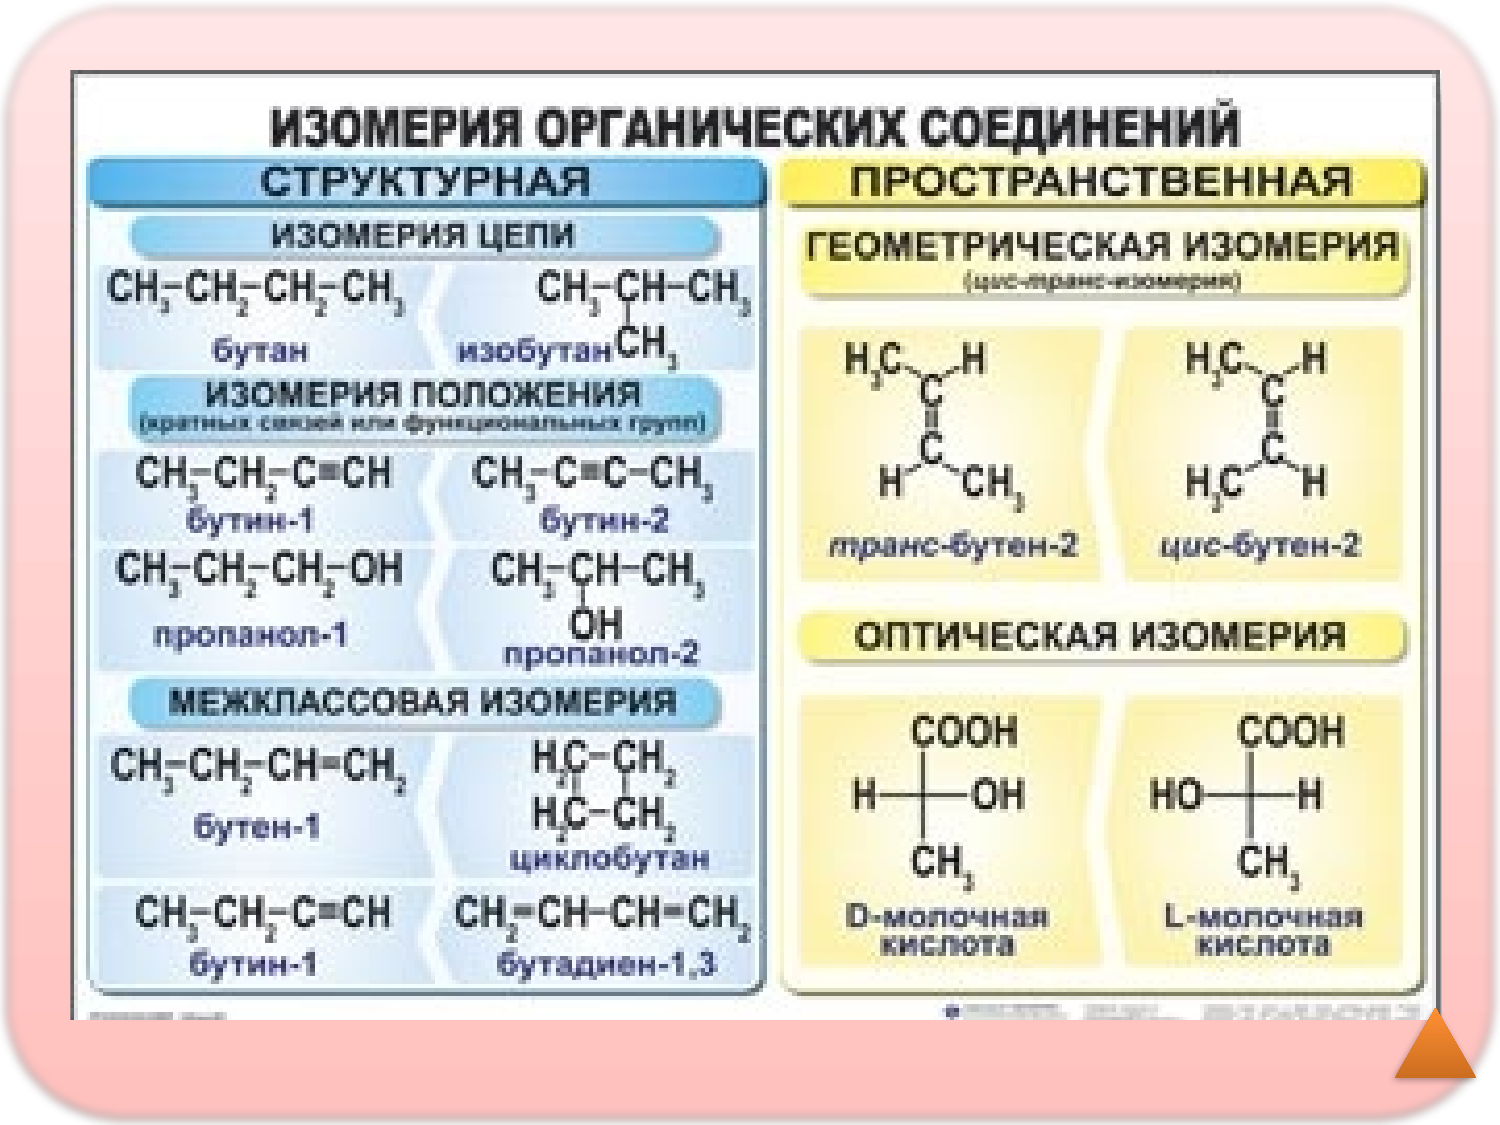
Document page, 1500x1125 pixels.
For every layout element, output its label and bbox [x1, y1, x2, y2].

text_box [15, 15, 1486, 1111]
picture [70, 70, 1442, 1020]
text_box [1394, 1022, 1477, 1079]
